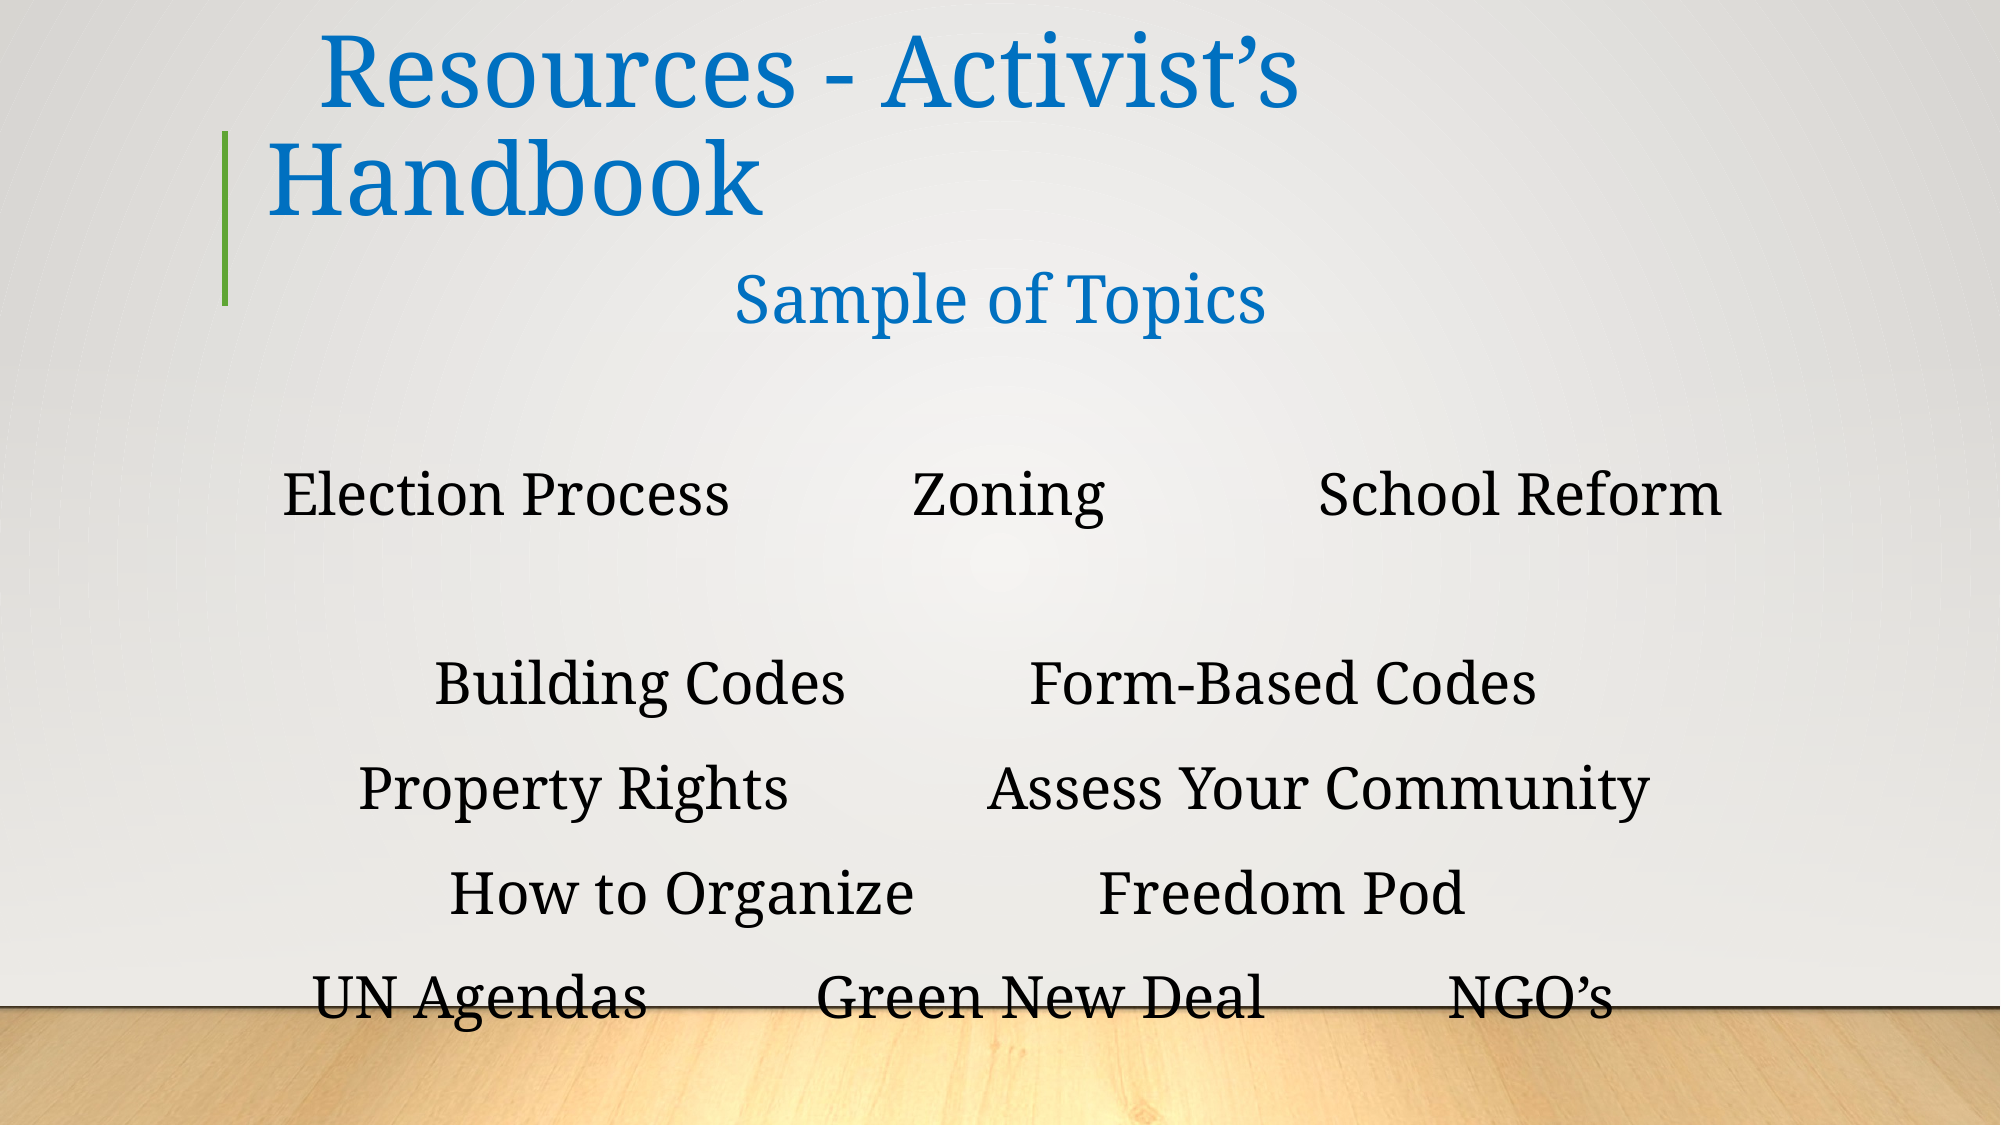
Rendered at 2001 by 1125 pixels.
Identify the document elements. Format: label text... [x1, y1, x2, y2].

title Resources - Activist’s Handbook Sample of Topics [251, 120, 1814, 353]
picture [0, 1006, 2000, 1125]
list Election Process Zoning School Reform Building Codes Form-Based Codes Property Rights Assess Your Community How to Organize Freedom Pod UN Agendas Green New Deal NGO’s [251, 435, 1744, 977]
